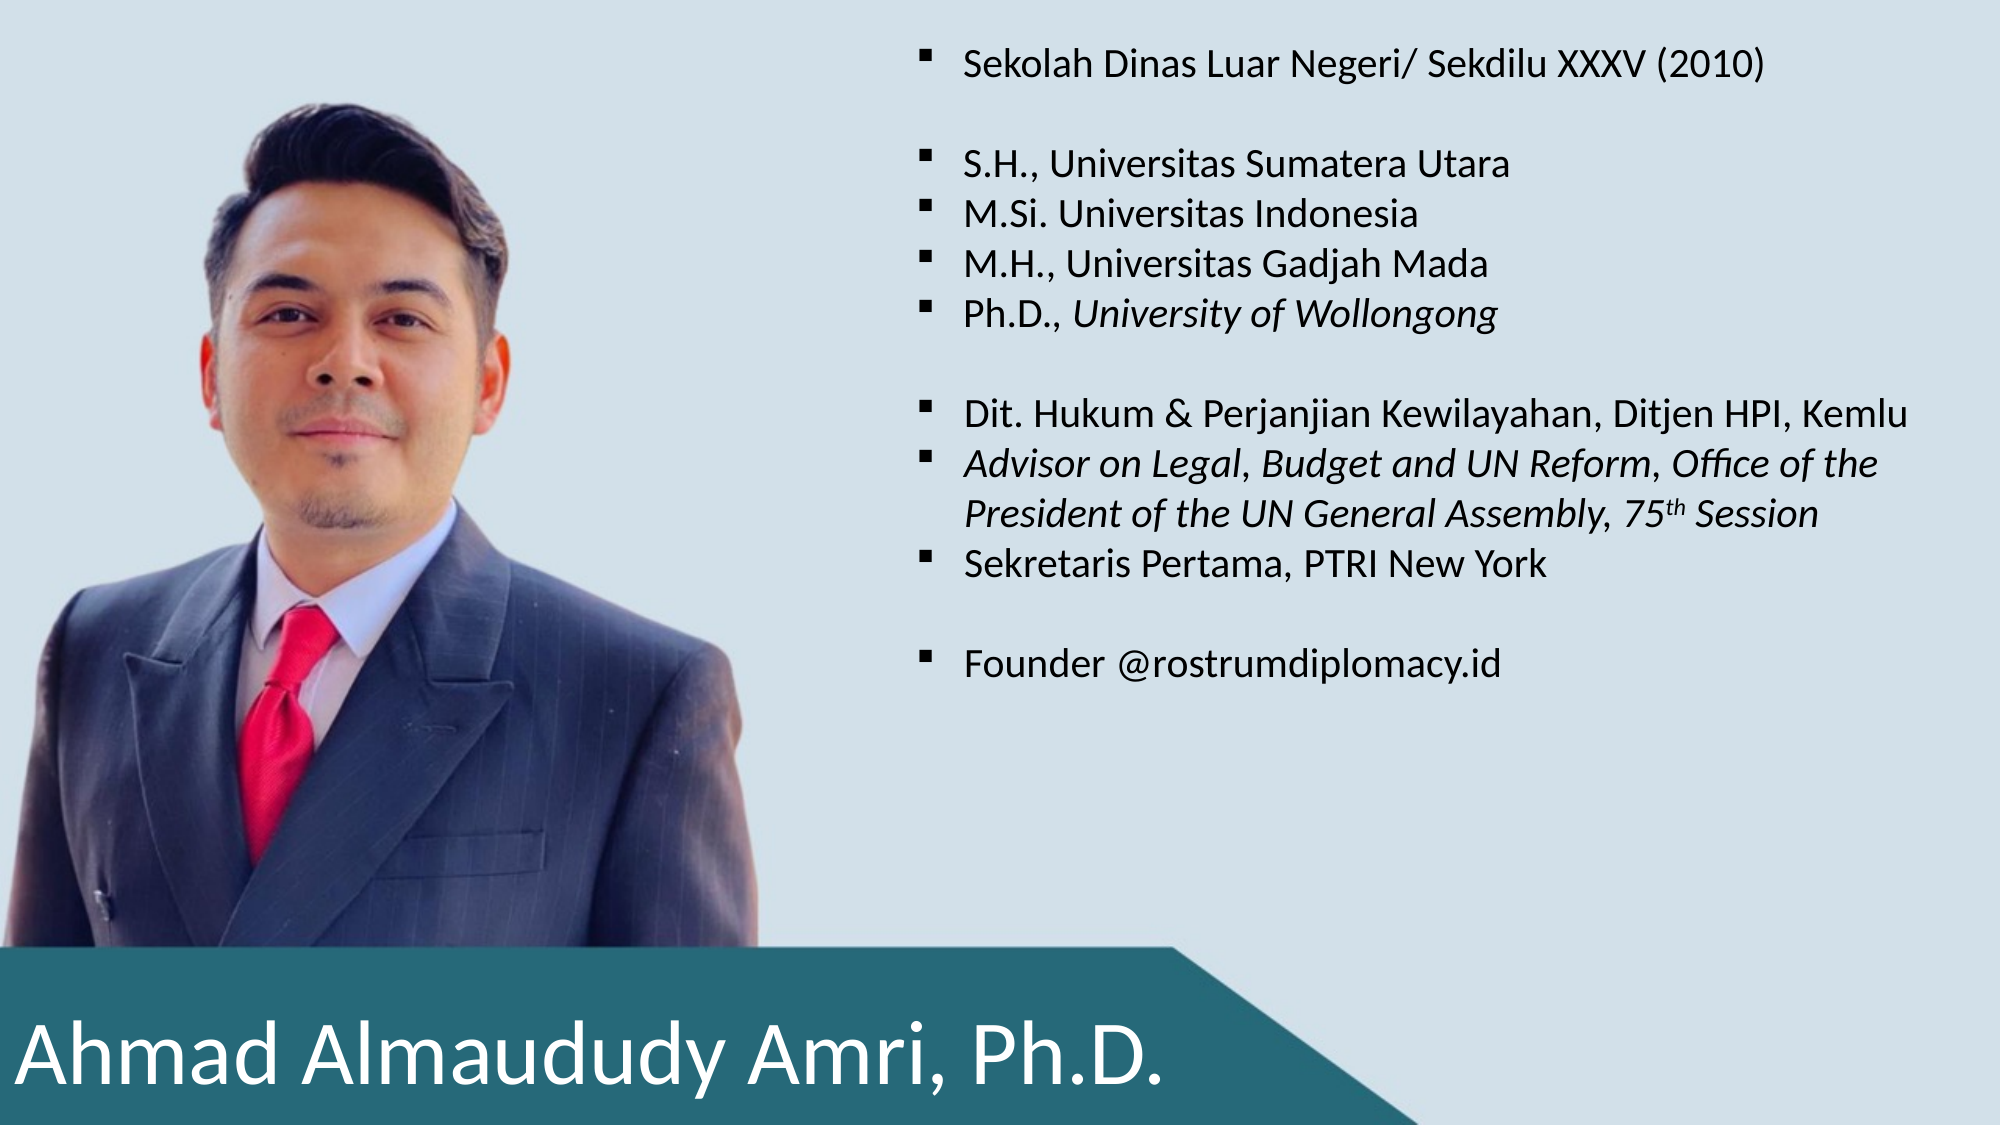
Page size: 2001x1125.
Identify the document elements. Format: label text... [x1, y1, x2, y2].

text_box Ahmad Almaududy Amri, Ph.D. [0, 985, 1300, 1110]
picture [0, 0, 2000, 1125]
list Sekolah Dinas Luar Negeri/ Sekdilu XXXV (2010) S.H., Universitas Sumatera Utara M.Si. Universitas Indonesia M.H., Universitas Gadjah Mada Ph.D., University of Wollongong Dit. Hukum & Perjanjian Kewilayahan, Ditjen HPI, Kemlu Advisor on Legal, Budget and UN Reform, Office of the President of the UN General Assembly, 75th Session Sekretaris Pertama, PTRI New York Founder @rostrumdiplomacy.id [901, 28, 1963, 947]
